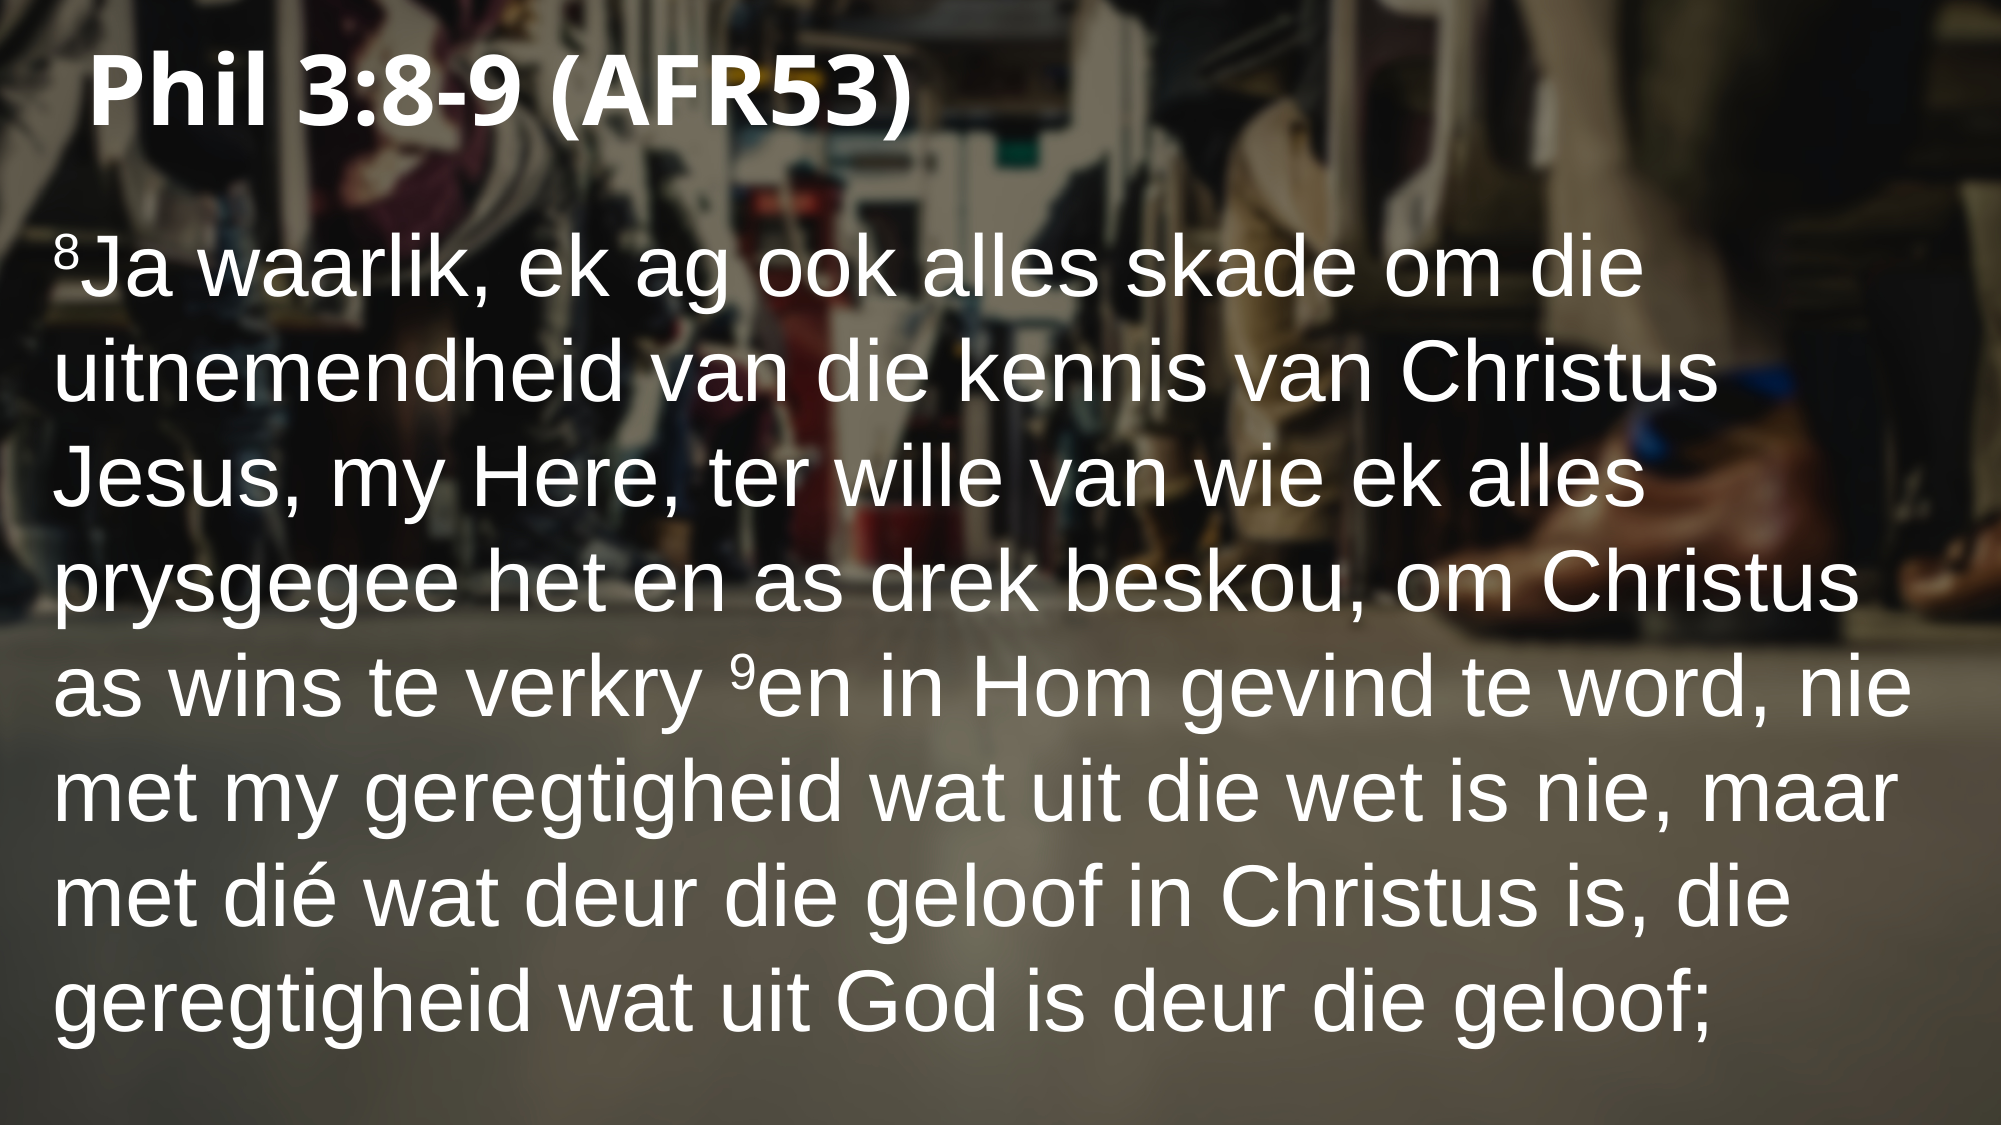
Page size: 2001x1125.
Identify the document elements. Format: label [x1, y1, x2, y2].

text_box [0, 0, 2000, 1125]
